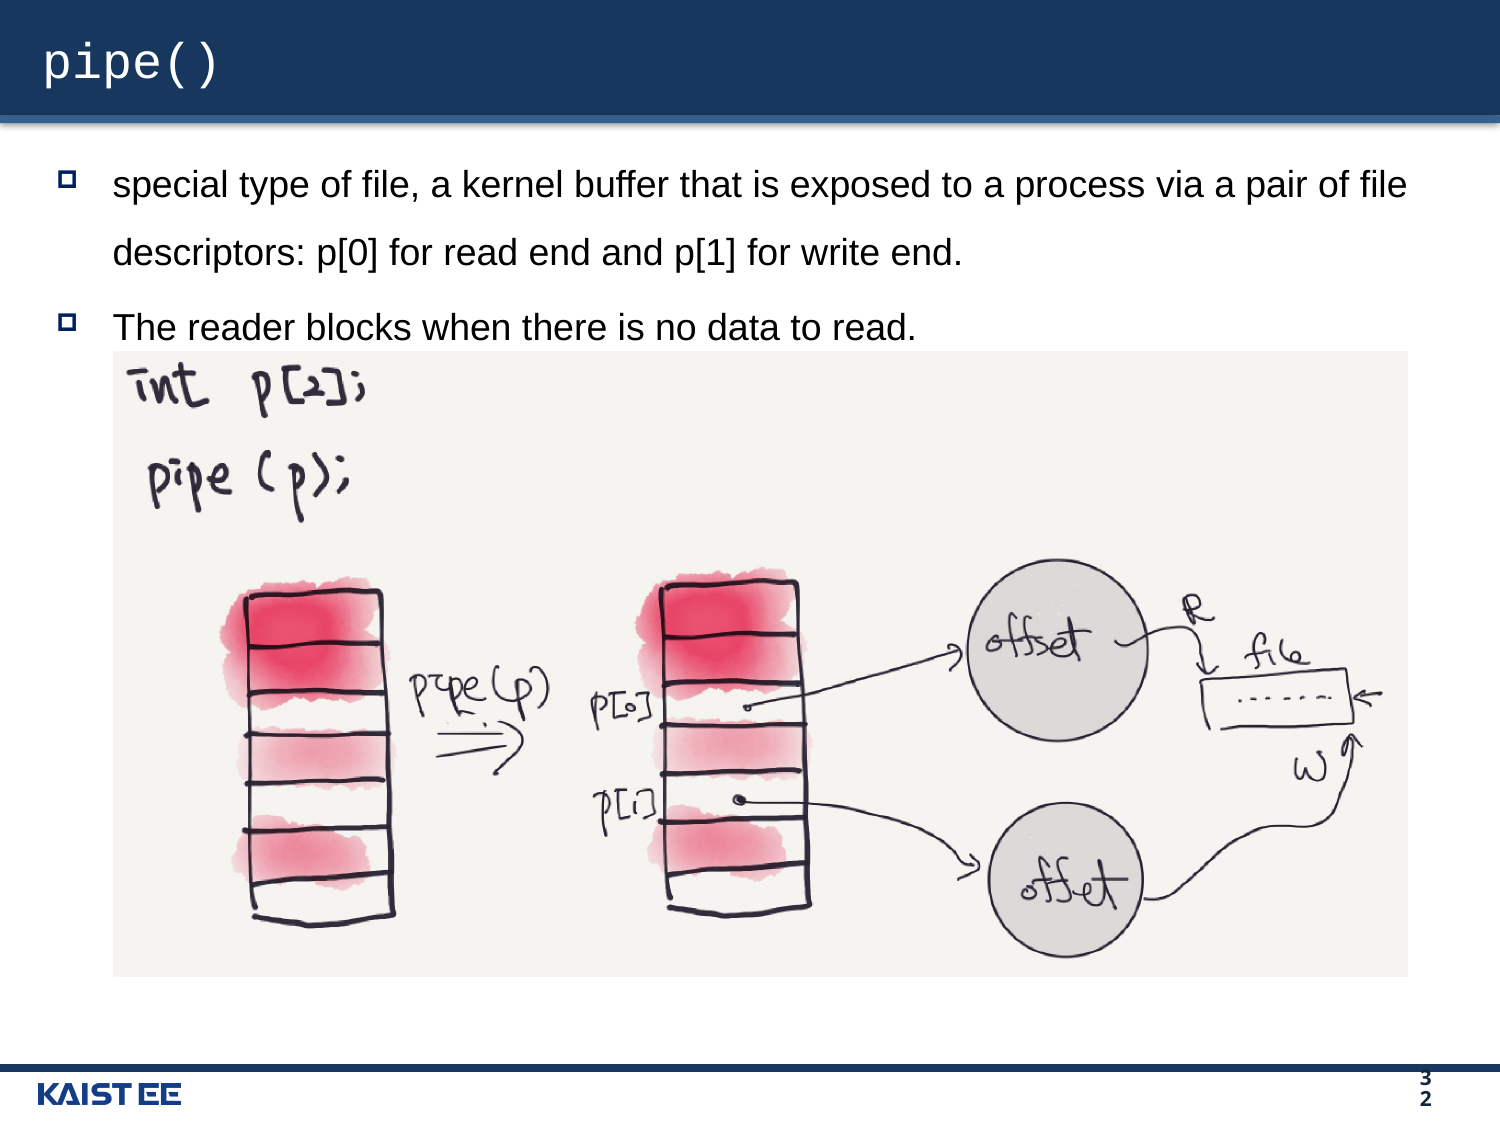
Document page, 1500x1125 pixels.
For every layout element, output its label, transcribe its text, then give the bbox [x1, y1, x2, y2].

text_box pipe() [36, 7, 1365, 110]
list special type of file, a kernel buffer that is exposed to a process via a pair of file descriptors: p[0] for read end and p[1] for write end. The reader blocks when there is no data to read. [41, 130, 1483, 352]
picture [113, 351, 1408, 977]
picture [38, 1083, 181, 1105]
slide_number 32 [1404, 1061, 1442, 1097]
